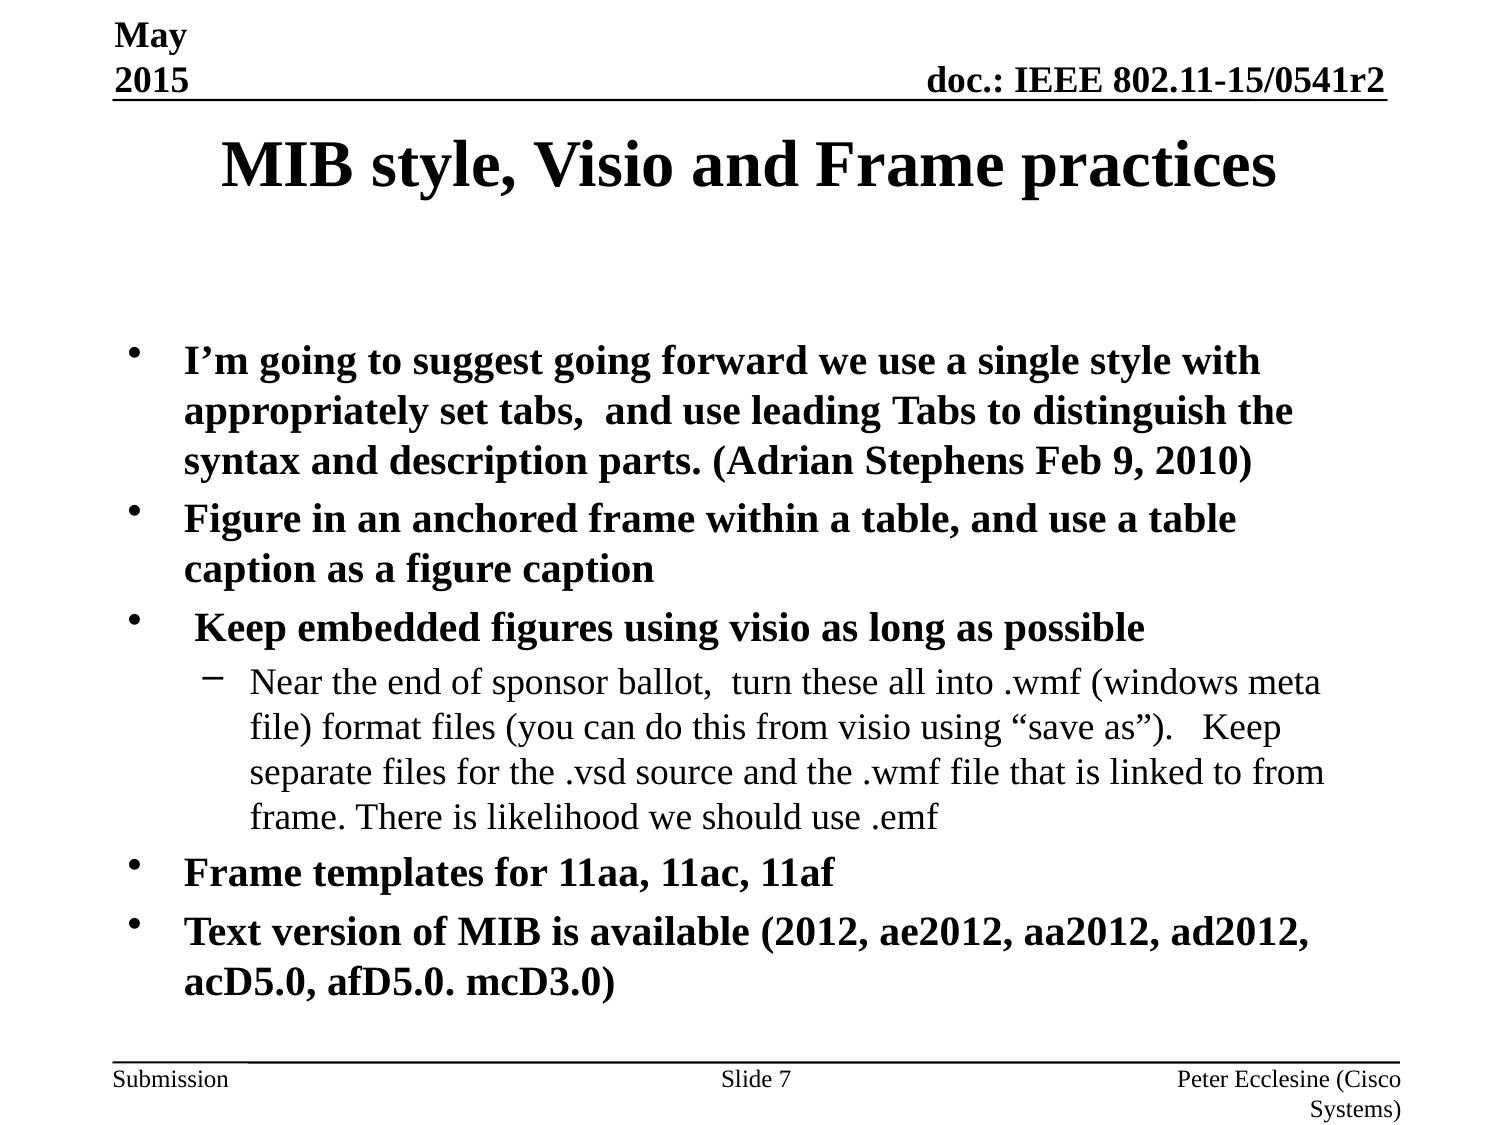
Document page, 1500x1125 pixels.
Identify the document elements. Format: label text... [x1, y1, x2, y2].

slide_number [114, 54, 272, 101]
slide_number Slide 7 [712, 1061, 800, 1093]
list I’m going to suggest going forward we use a single style with appropriately set tabs, and use leading Tabs to distinguish the syntax and description parts. (Adrian Stephens Feb 9, 2010) Figure in an anchored frame within a table, and use a table caption as a figure caption Keep embedded figures using visio as long as possible Near the end of sponsor ballot, turn these all into .wmf (windows meta file) format files (you can do this from visio using “save as”). Keep separate files for the .vsd source and the .wmf file that is linked to from frame. There is likelihood we should use .emf Frame templates for 11aa, 11ac, 11af Text version of MIB is available (2012, ae2012, aa2012, ad2012, acD5.0, afD5.0. mcD3.0) [112, 324, 1388, 1063]
footer Peter Ecclesine (Cisco Systems) [1164, 1061, 1402, 1093]
title MIB style, Visio and Frame practices [112, 112, 1388, 288]
